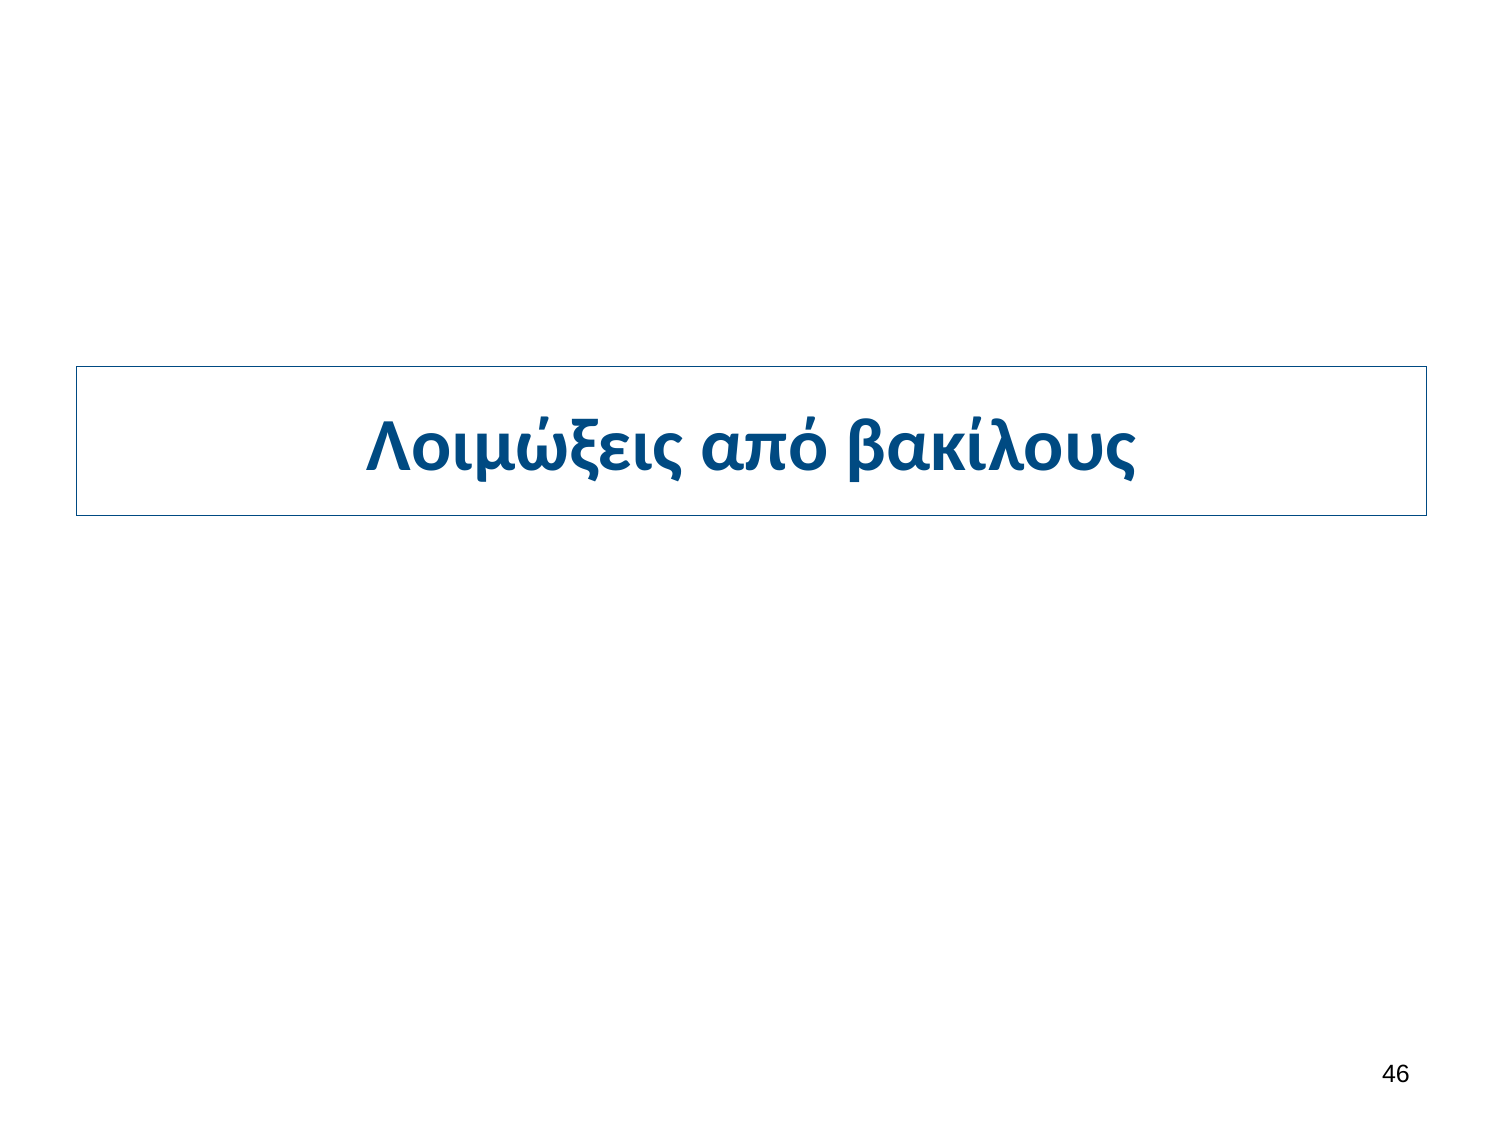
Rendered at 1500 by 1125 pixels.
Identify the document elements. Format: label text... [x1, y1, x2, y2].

title Λοιμώξεις από βακίλους [76, 366, 1427, 516]
slide_number 45 [1074, 1042, 1425, 1103]
